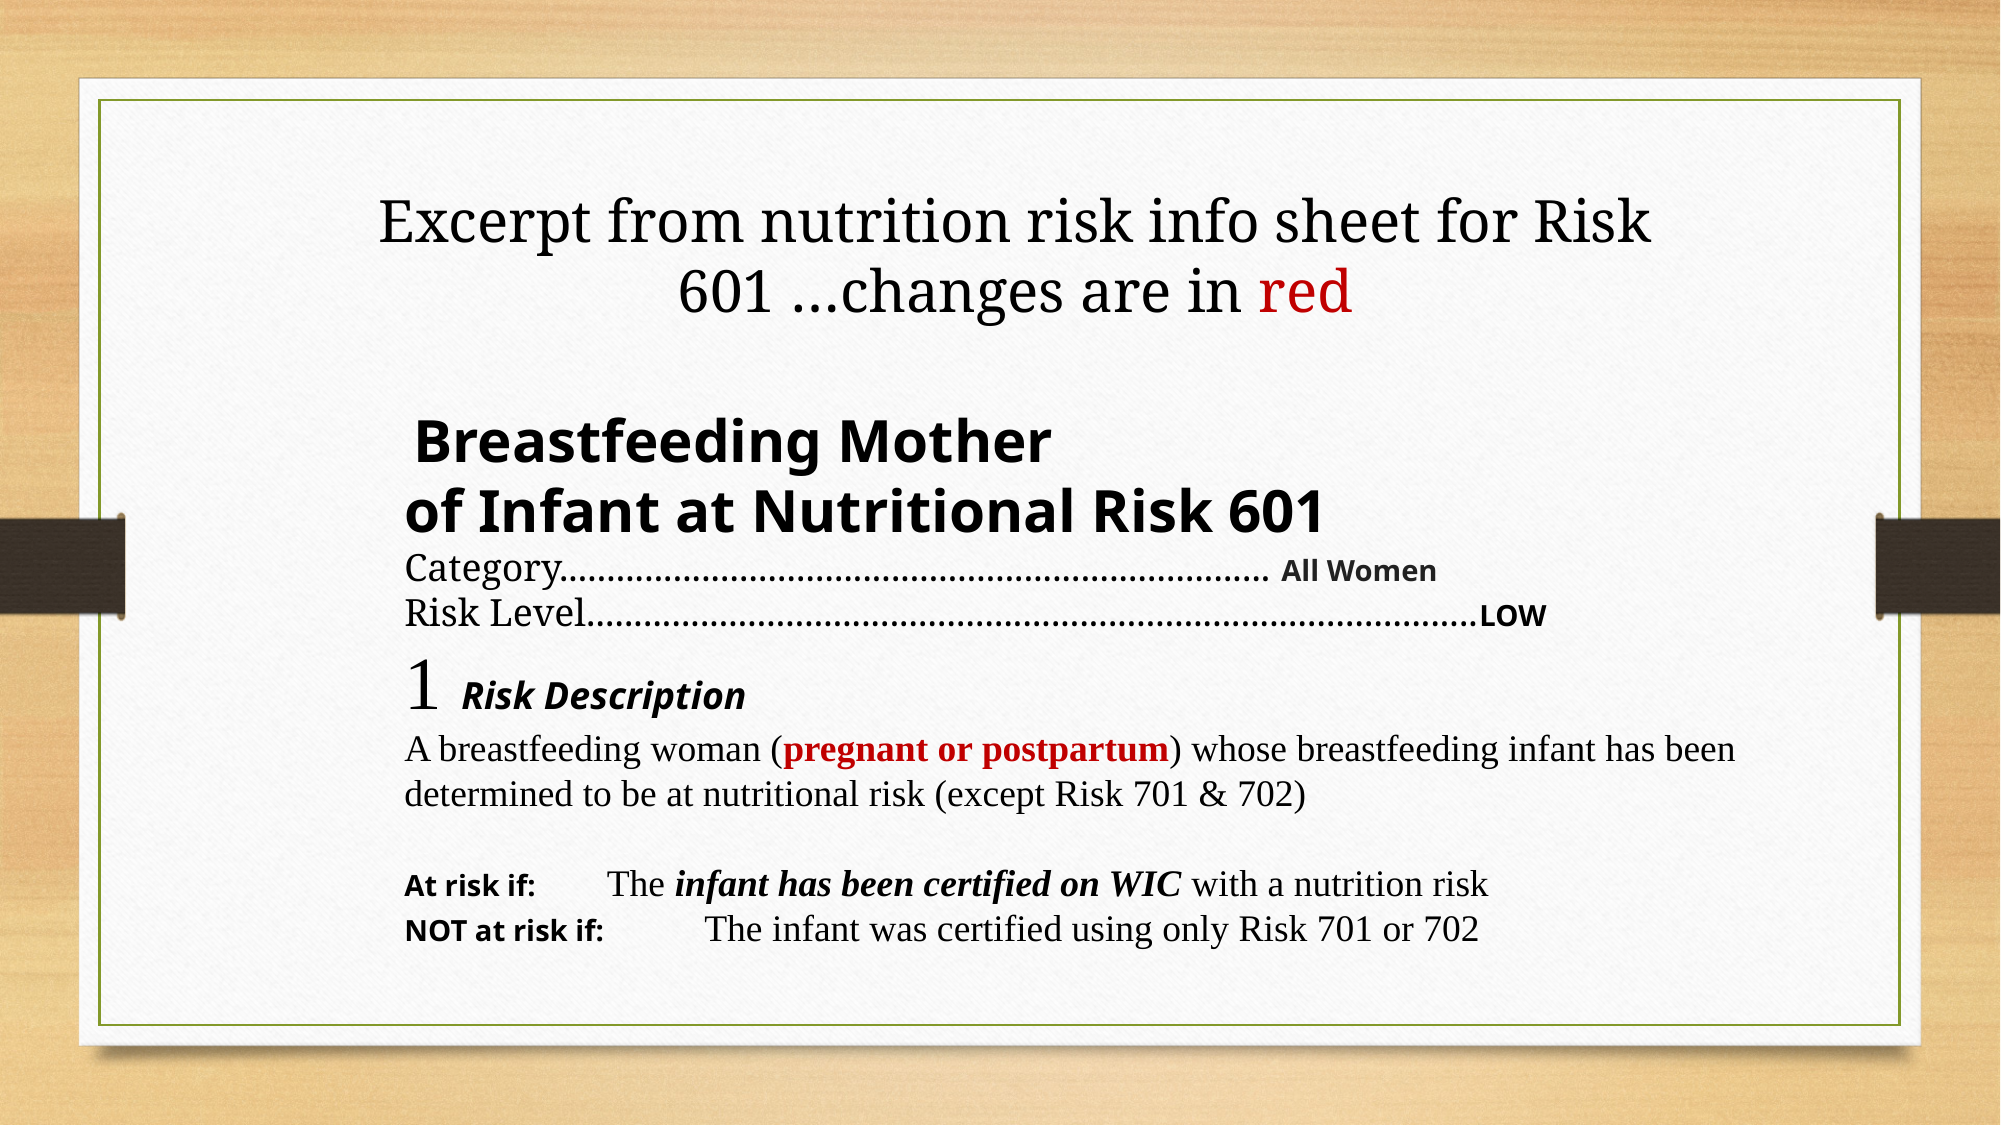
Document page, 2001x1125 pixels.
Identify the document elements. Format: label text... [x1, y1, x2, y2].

picture [0, 0, 2001, 1125]
title Excerpt from nutrition risk info sheet for Risk 601 …changes are in red [322, 164, 1709, 332]
text_box Breastfeeding Mother of Infant at Nutritional Risk 601 Category........................................................................... All Women Risk Level..............................................................................................LOW  Risk Description A breastfeeding woman (pregnant or postpartum) whose breastfeeding infant has been determined to be at nutritional risk (except Risk 701 & 702) At risk if: The infant has been certified on WIC with a nutrition risk NOT at risk if: The infant was certified using only Risk 701 or 702 [389, 356, 1758, 957]
